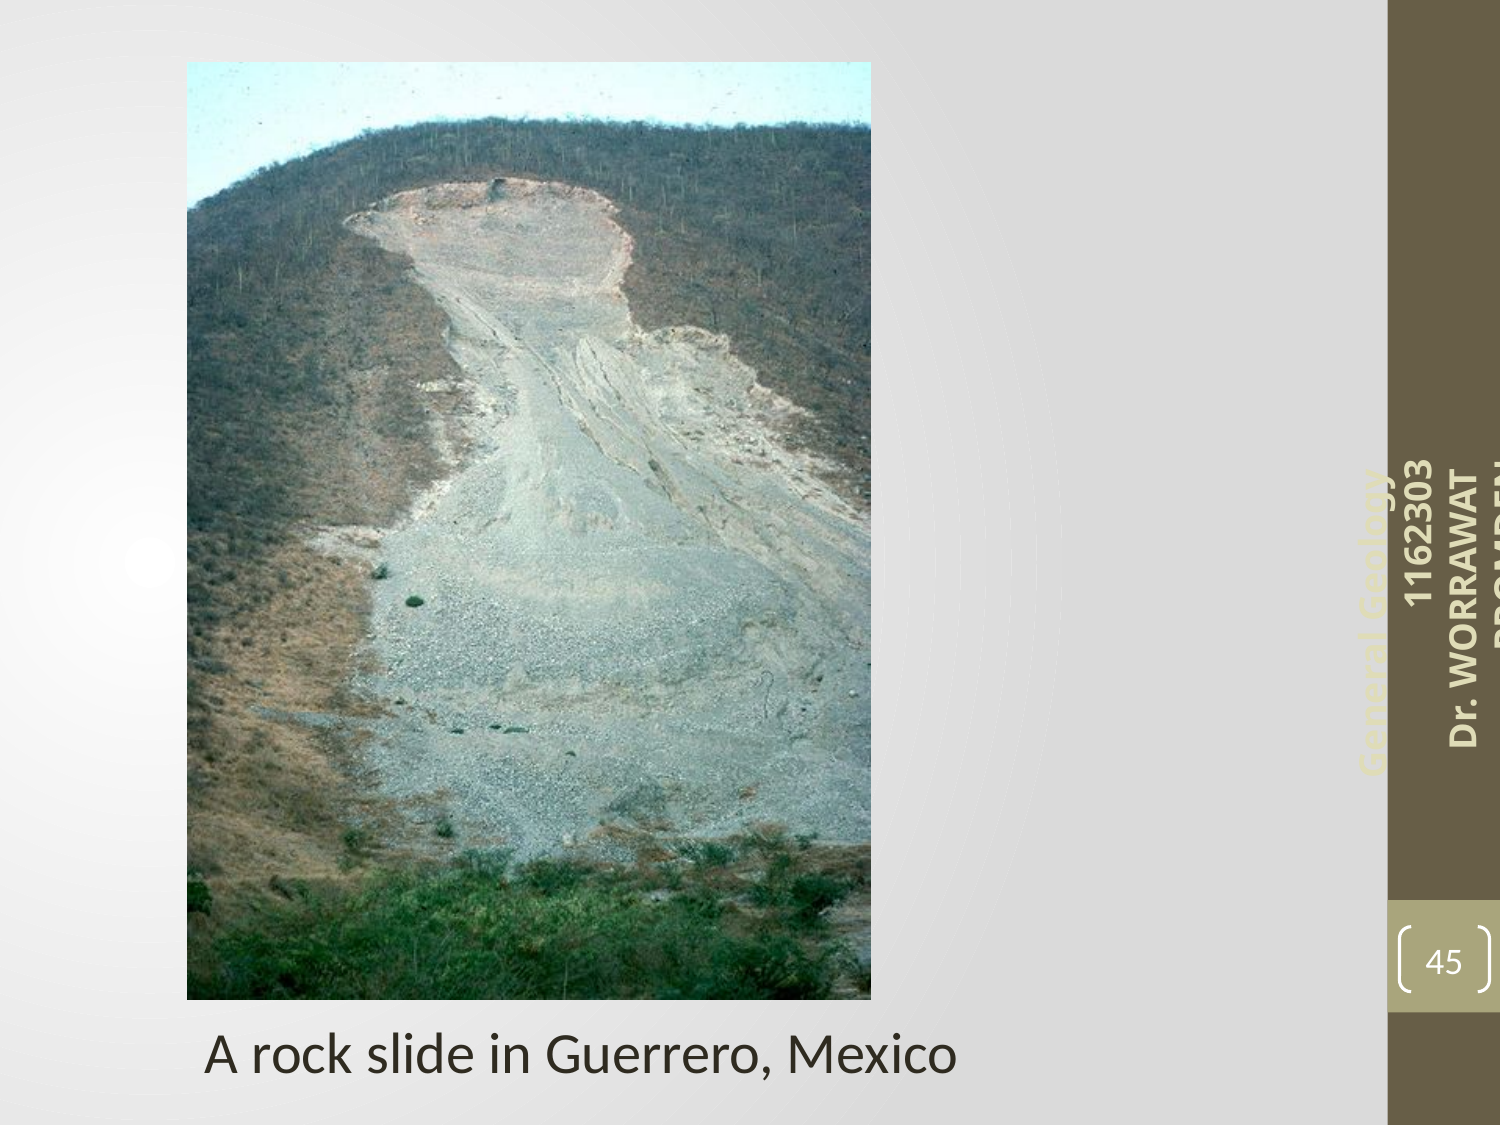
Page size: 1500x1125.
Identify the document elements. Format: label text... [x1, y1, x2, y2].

slide_number 45 [1397, 925, 1492, 994]
text_box A rock slide in Guerrero, Mexico [190, 1007, 1038, 1093]
footer General Geology 1162303 Dr. WORRAWAT PROMDEN [1408, 444, 1469, 889]
picture [186, 61, 871, 1001]
